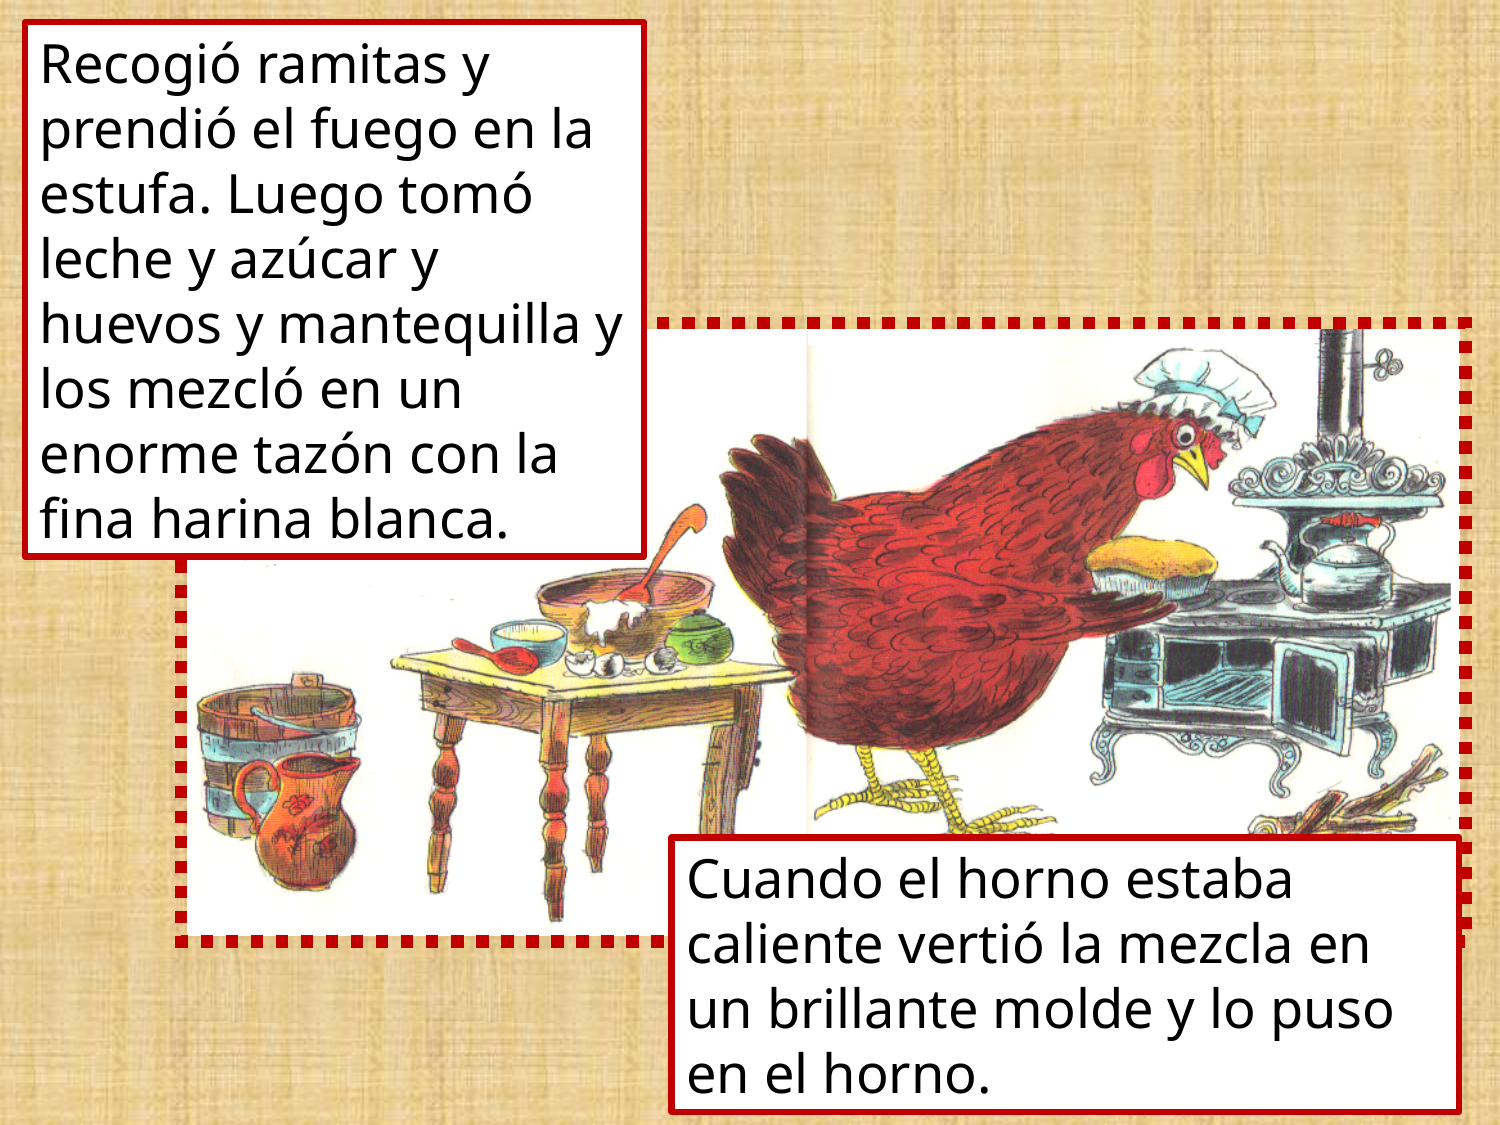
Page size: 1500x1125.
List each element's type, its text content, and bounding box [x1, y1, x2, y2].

picture [0, 0, 1500, 1125]
text_box Recogió ramitas y prendió el fuego en la estufa. Luego tomó leche y azúcar y huevos y mantequilla y los mezcló en un enorme tazón con la fina harina blanca. [24, 22, 644, 557]
text_box Cuando el horno estaba caliente vertió la mezcla en un brillante molde y lo puso en el horno. [671, 942, 1460, 1113]
